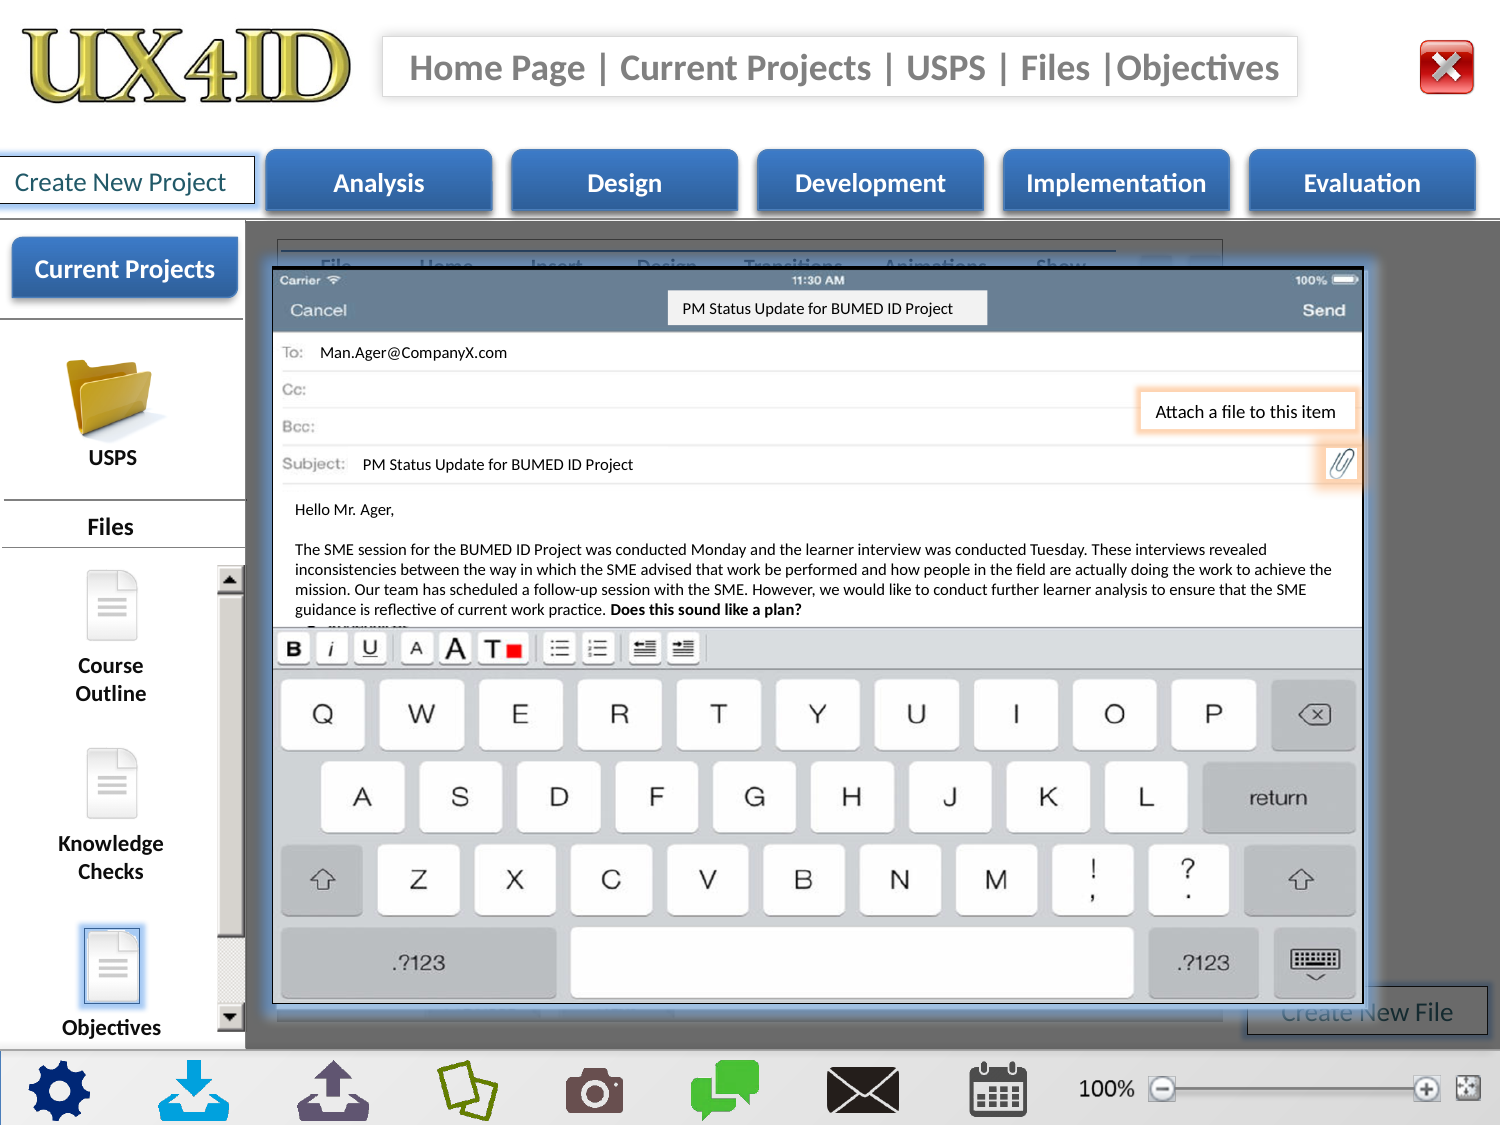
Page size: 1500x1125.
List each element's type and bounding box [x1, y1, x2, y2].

text_box [1408, 27, 1487, 106]
picture [27, 1059, 90, 1121]
picture [277, 1004, 1223, 1022]
picture [566, 1067, 623, 1114]
picture [157, 1059, 230, 1111]
picture [216, 565, 245, 1032]
picture [1326, 448, 1357, 479]
text_box [0, 216, 1500, 1125]
text_box [1002, 148, 1231, 212]
text_box [264, 148, 494, 212]
title [387, 35, 1303, 98]
picture [1062, 1065, 1481, 1119]
text_box [510, 148, 739, 212]
text_box [756, 148, 985, 212]
text_box [10, 10, 1315, 127]
text_box [0, 156, 255, 204]
picture [437, 1059, 498, 1121]
text_box [1248, 148, 1477, 212]
picture [967, 1059, 1028, 1120]
picture [691, 1059, 759, 1121]
picture [826, 1067, 899, 1113]
picture [297, 1059, 369, 1121]
